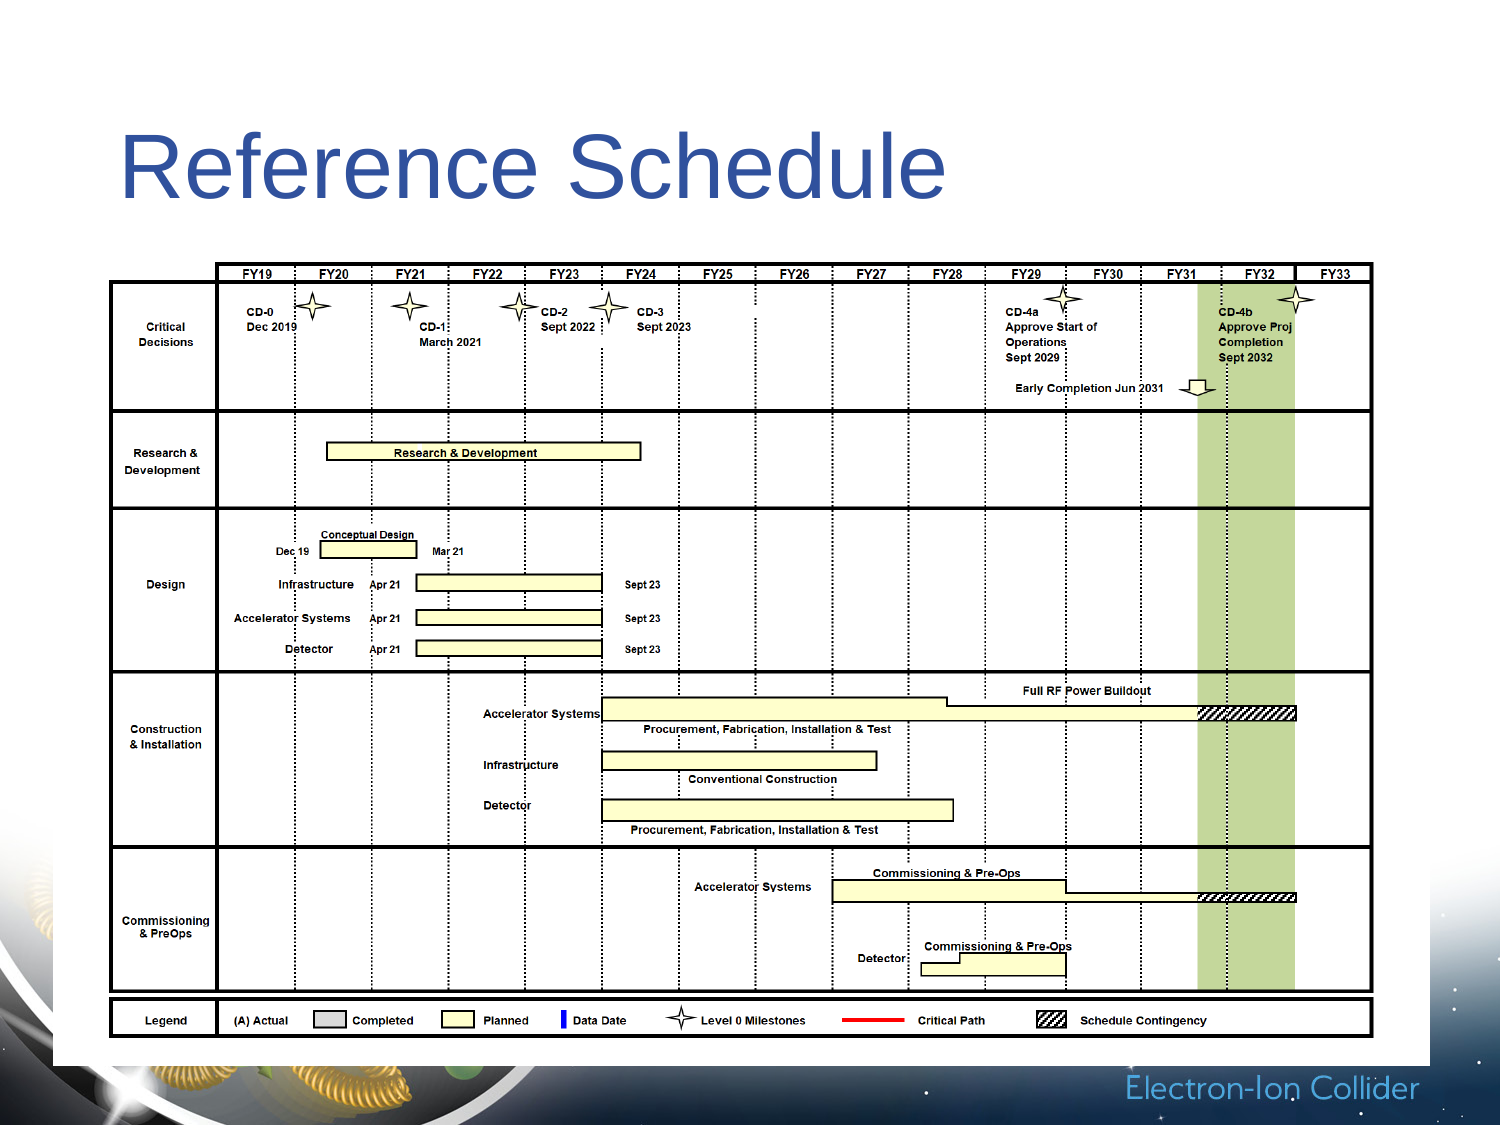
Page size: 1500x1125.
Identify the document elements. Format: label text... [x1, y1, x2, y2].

picture [0, 0, 1500, 1125]
title Reference Schedule [103, 59, 1397, 219]
